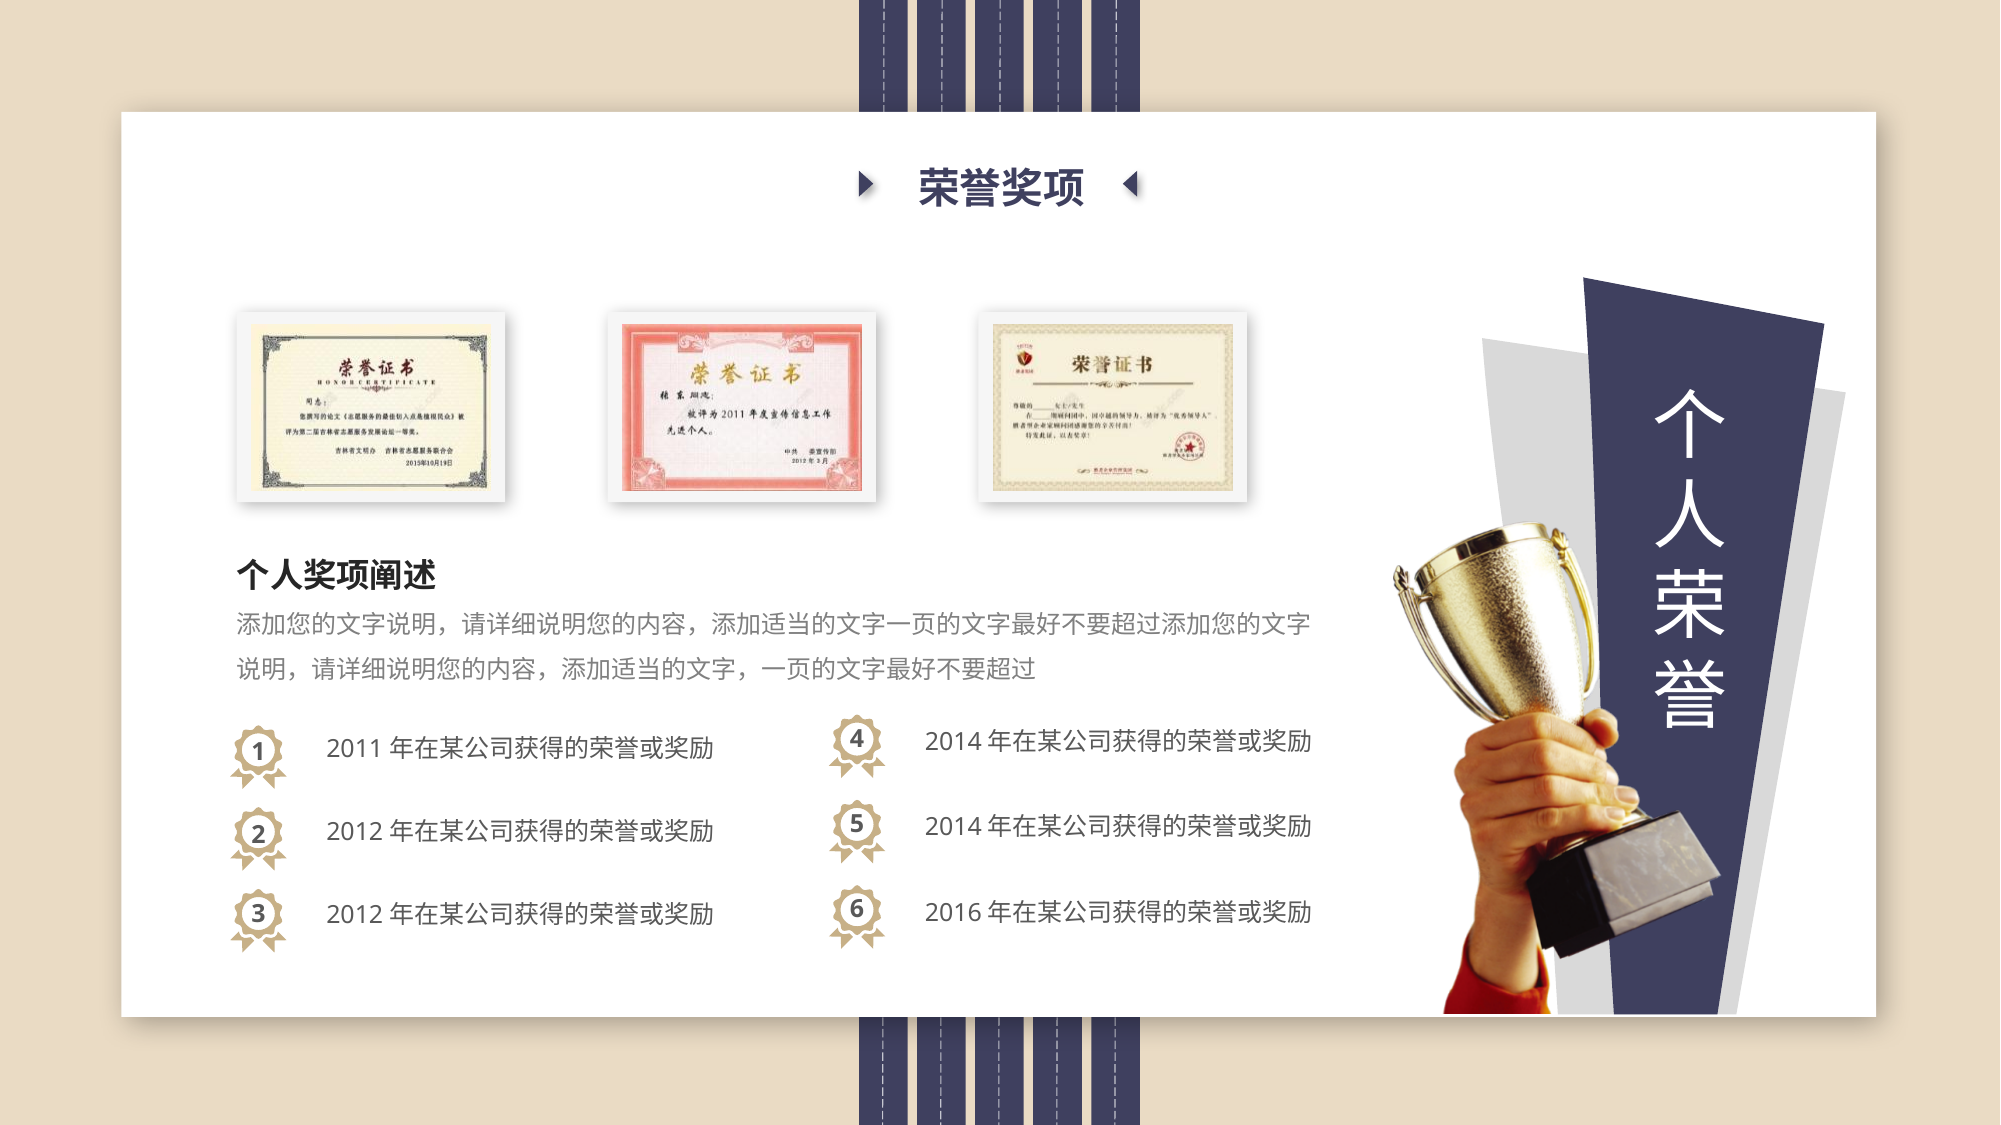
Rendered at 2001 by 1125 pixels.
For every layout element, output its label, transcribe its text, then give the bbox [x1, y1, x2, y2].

text_box 2016年在某公司获得的荣誉或奖励 [925, 896, 1369, 927]
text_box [230, 807, 287, 871]
text_box [857, 168, 875, 199]
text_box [230, 725, 287, 789]
text_box 2012年在某公司获得的荣誉或奖励 [326, 815, 754, 846]
text_box 2014年在某公司获得的荣誉或奖励 [925, 725, 1369, 756]
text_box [828, 885, 886, 949]
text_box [236, 312, 506, 503]
text_box 2014年在某公司获得的荣誉或奖励 [925, 810, 1369, 841]
text_box 个人奖项阐述 添加您的文字说明，请详细说明您的内容，添加适当的文字一页的文字最好不要超过添加您的文字说明，请详细说明您的内容，添加适当的文字，一页的文字最好不要超过 [222, 526, 1336, 736]
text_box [1482, 277, 1846, 1015]
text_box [828, 799, 886, 864]
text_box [978, 312, 1247, 503]
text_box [607, 312, 876, 503]
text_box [828, 714, 886, 779]
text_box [230, 888, 287, 953]
text_box 荣誉奖项 [903, 154, 1101, 220]
text_box [1121, 168, 1139, 200]
text_box 2012年在某公司获得的荣誉或奖励 [326, 898, 754, 929]
picture [1393, 443, 1737, 1014]
text_box 2011年在某公司获得的荣誉或奖励 [326, 736, 754, 763]
